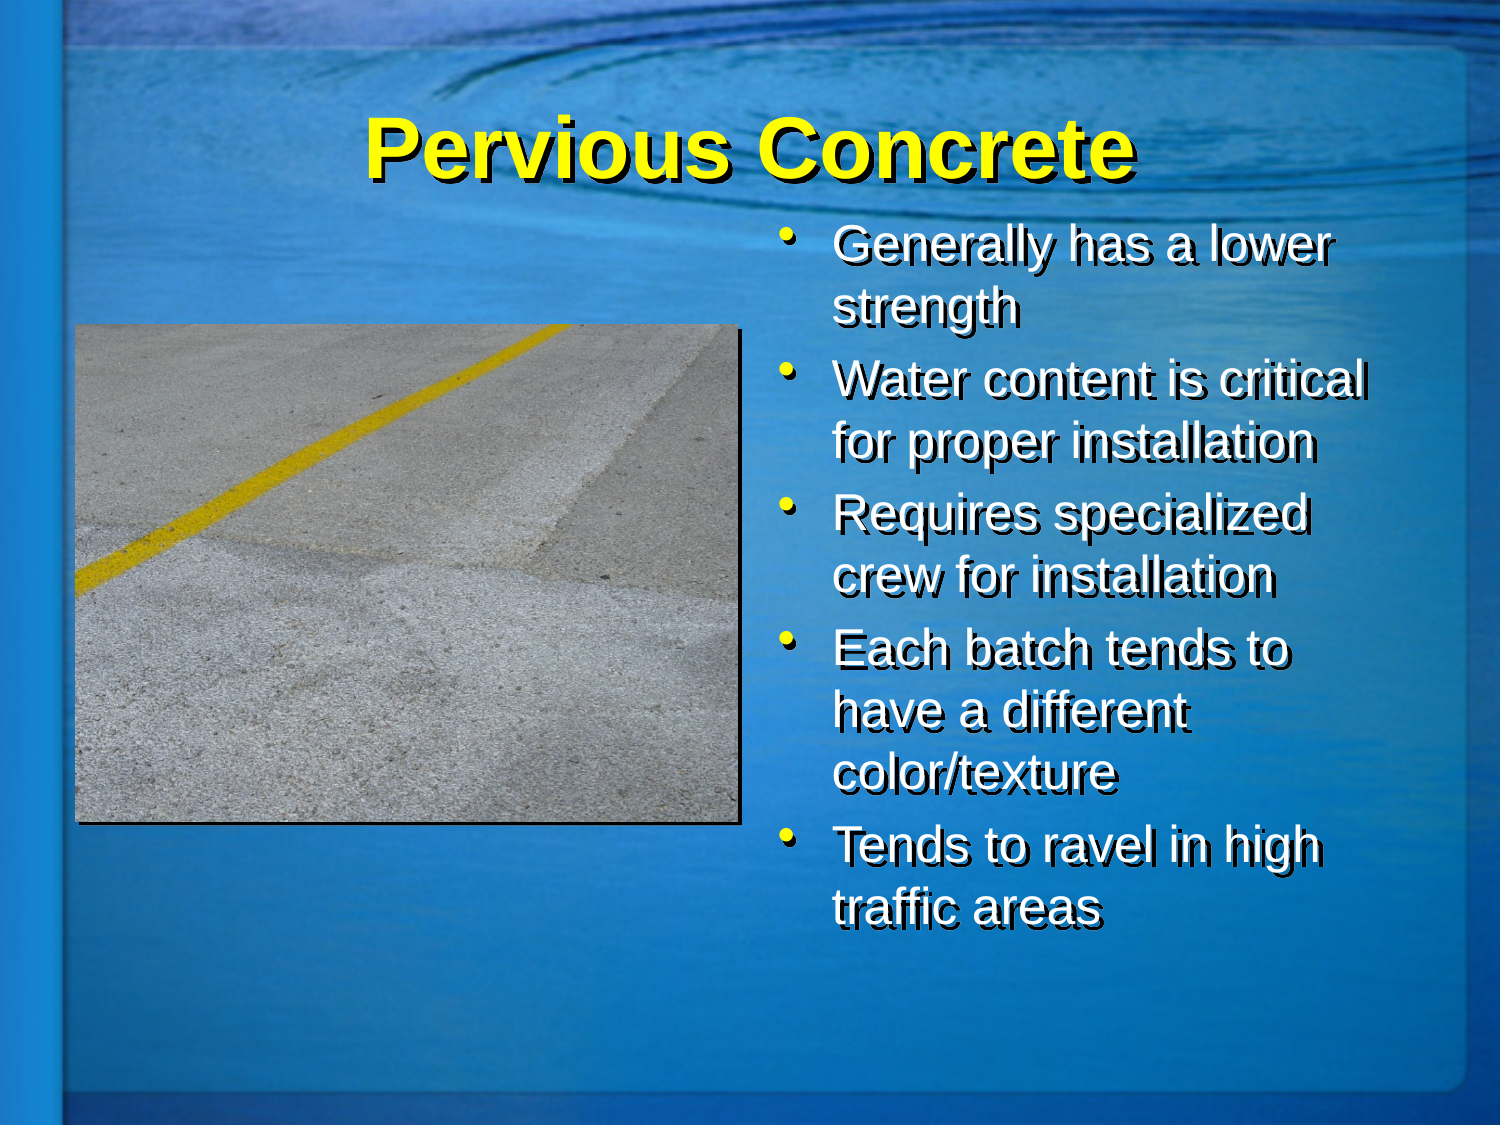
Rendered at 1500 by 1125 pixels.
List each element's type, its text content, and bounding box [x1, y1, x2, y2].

list Generally has a lower strength Water content is critical for proper installation Requires specialized crew for installation Each batch tends to have a different color/texture Tends to ravel in high traffic areas [762, 202, 1425, 945]
picture [0, 0, 1500, 1125]
title Pervious Concrete [112, 50, 1388, 238]
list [74, 324, 738, 823]
